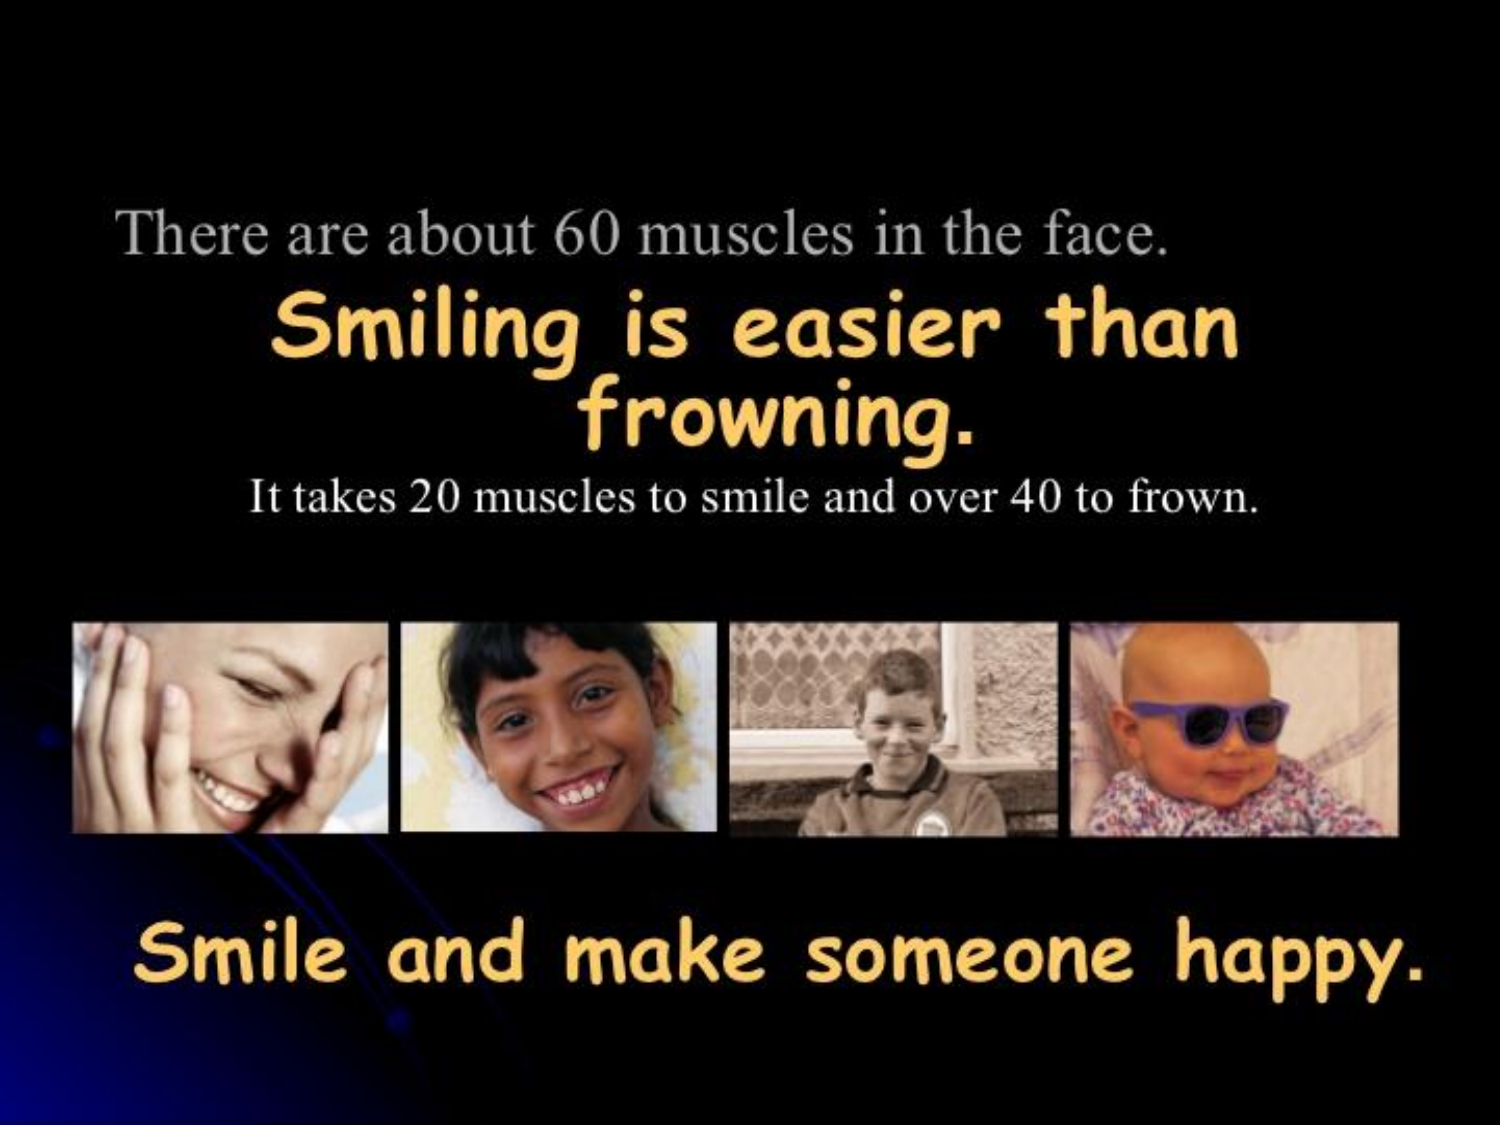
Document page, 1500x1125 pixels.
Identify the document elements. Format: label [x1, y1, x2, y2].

list [0, 0, 1500, 1125]
